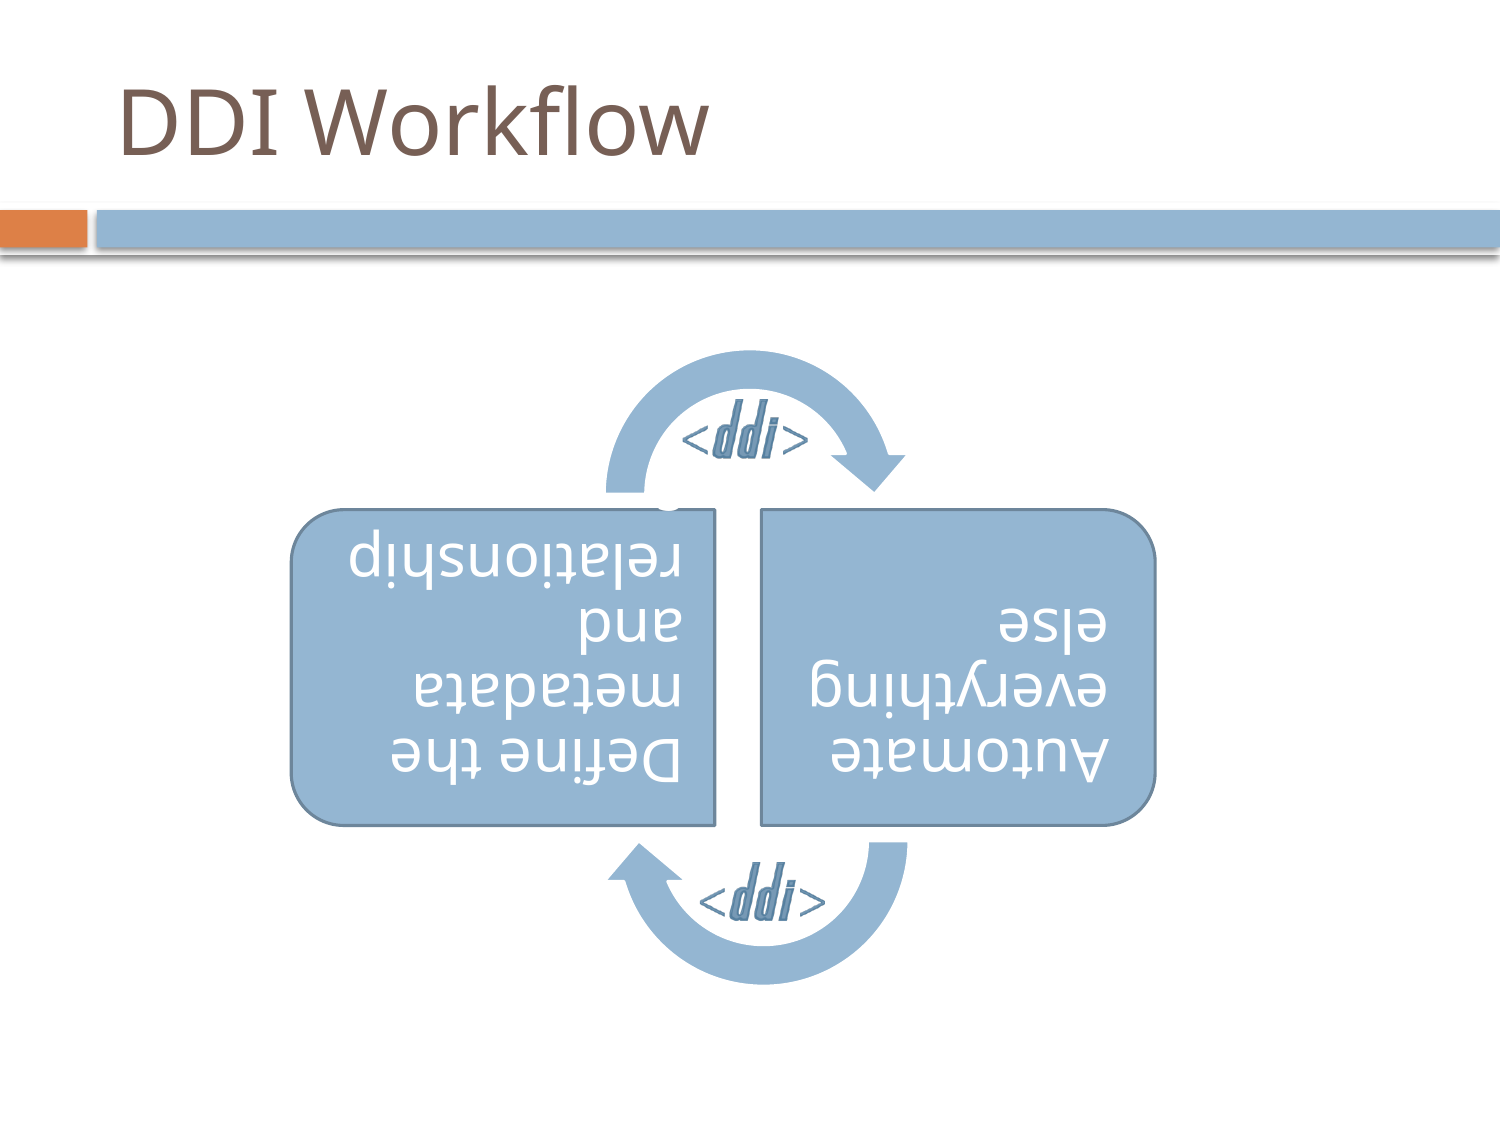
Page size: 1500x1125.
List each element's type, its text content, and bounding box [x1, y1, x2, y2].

picture [682, 399, 808, 463]
title DDI Workflow [100, 37, 1438, 200]
picture [699, 861, 826, 926]
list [99, 262, 1438, 1073]
